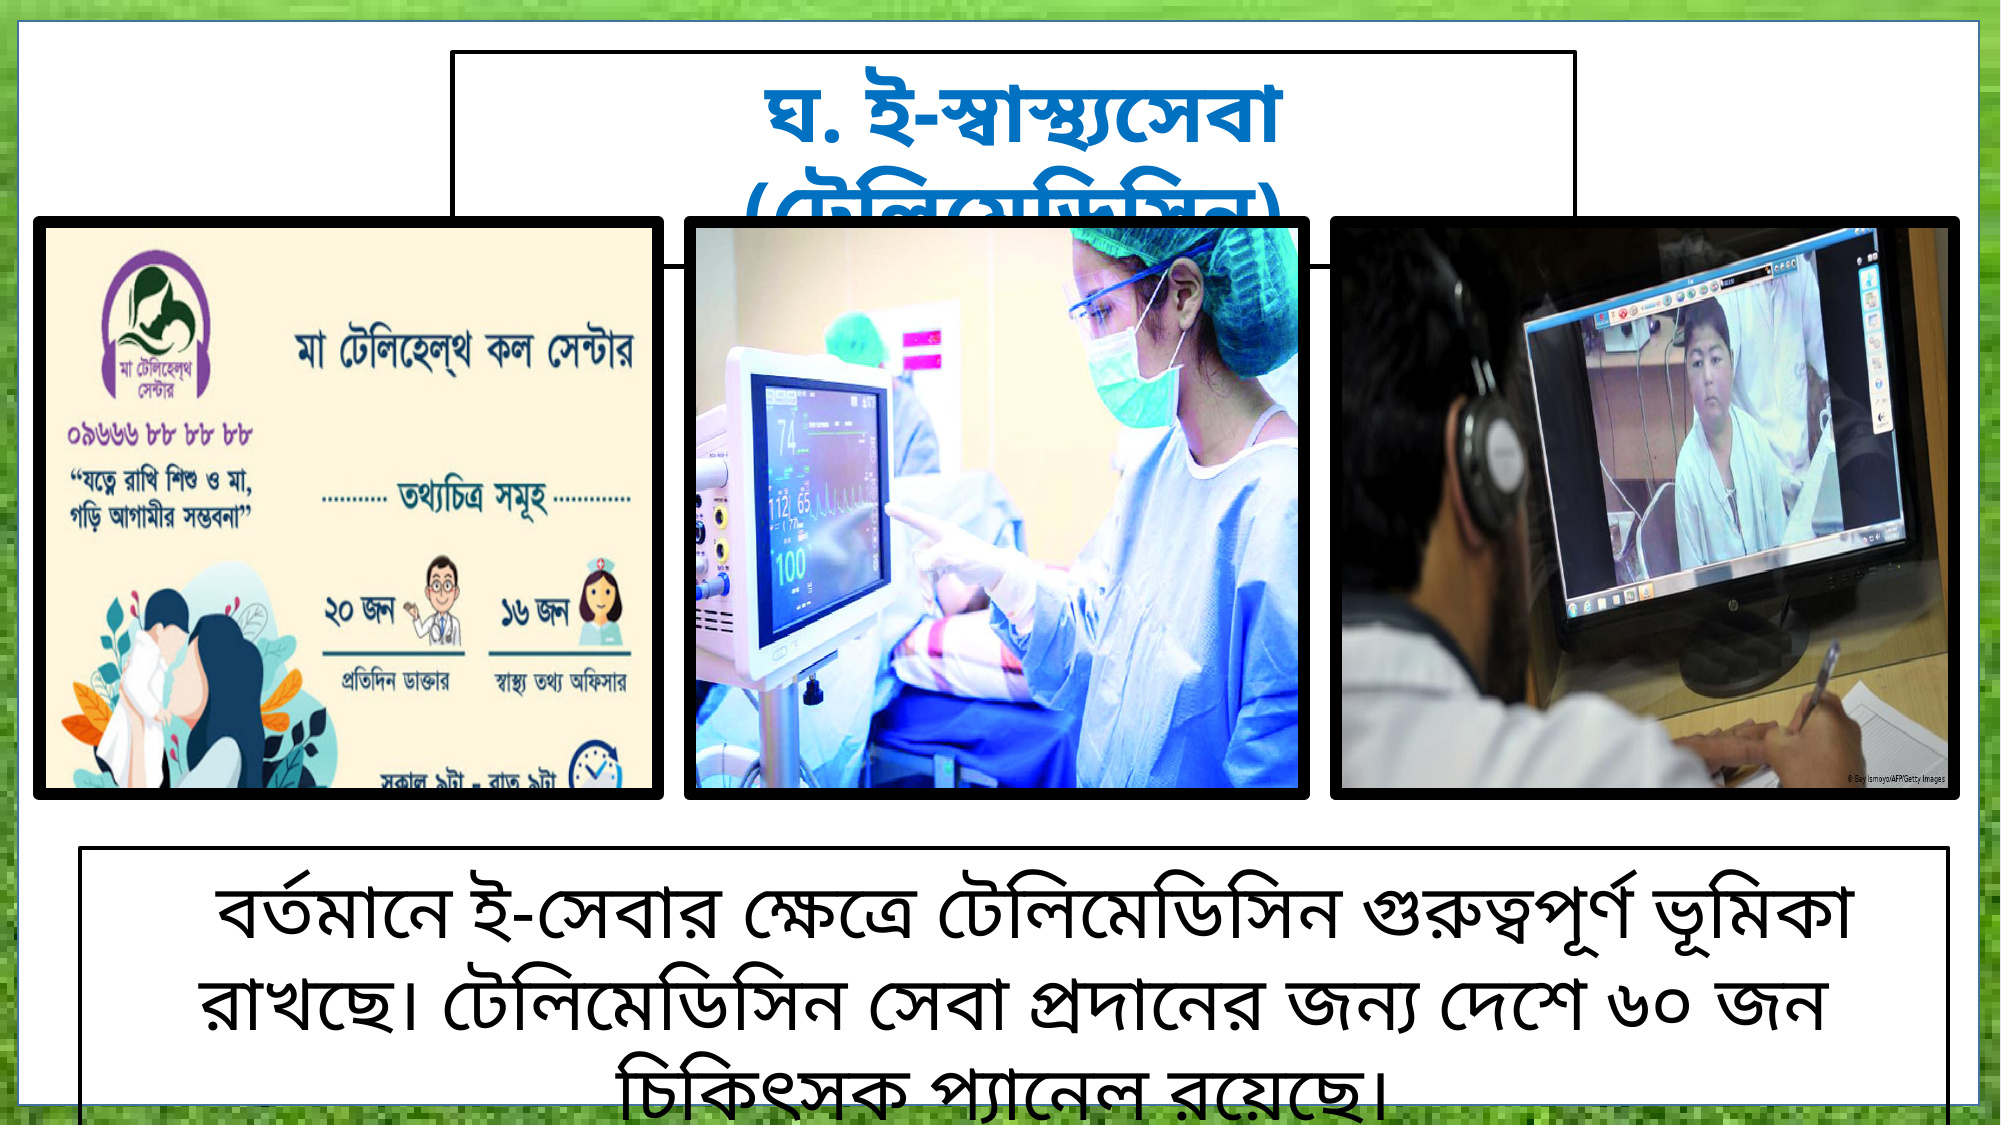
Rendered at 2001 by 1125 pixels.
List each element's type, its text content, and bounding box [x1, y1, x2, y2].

picture [45, 228, 652, 788]
text_box ঘ. ই-স্বাস্থ্যসেবা (টেলিমেডিসিন) [452, 52, 1575, 267]
picture [1341, 228, 1948, 788]
picture [695, 228, 1298, 788]
text_box বর্তমানে ই-সেবার ক্ষেত্রে টেলিমেডিসিন গুরুত্বপূর্ণ ভূমিকা রাখছে। টেলিমেডিসিন সেবা প্রদানের জন্য দেশে ৬০ জন চিকিৎসক প্যানেল রয়েছে। [80, 847, 1948, 1125]
